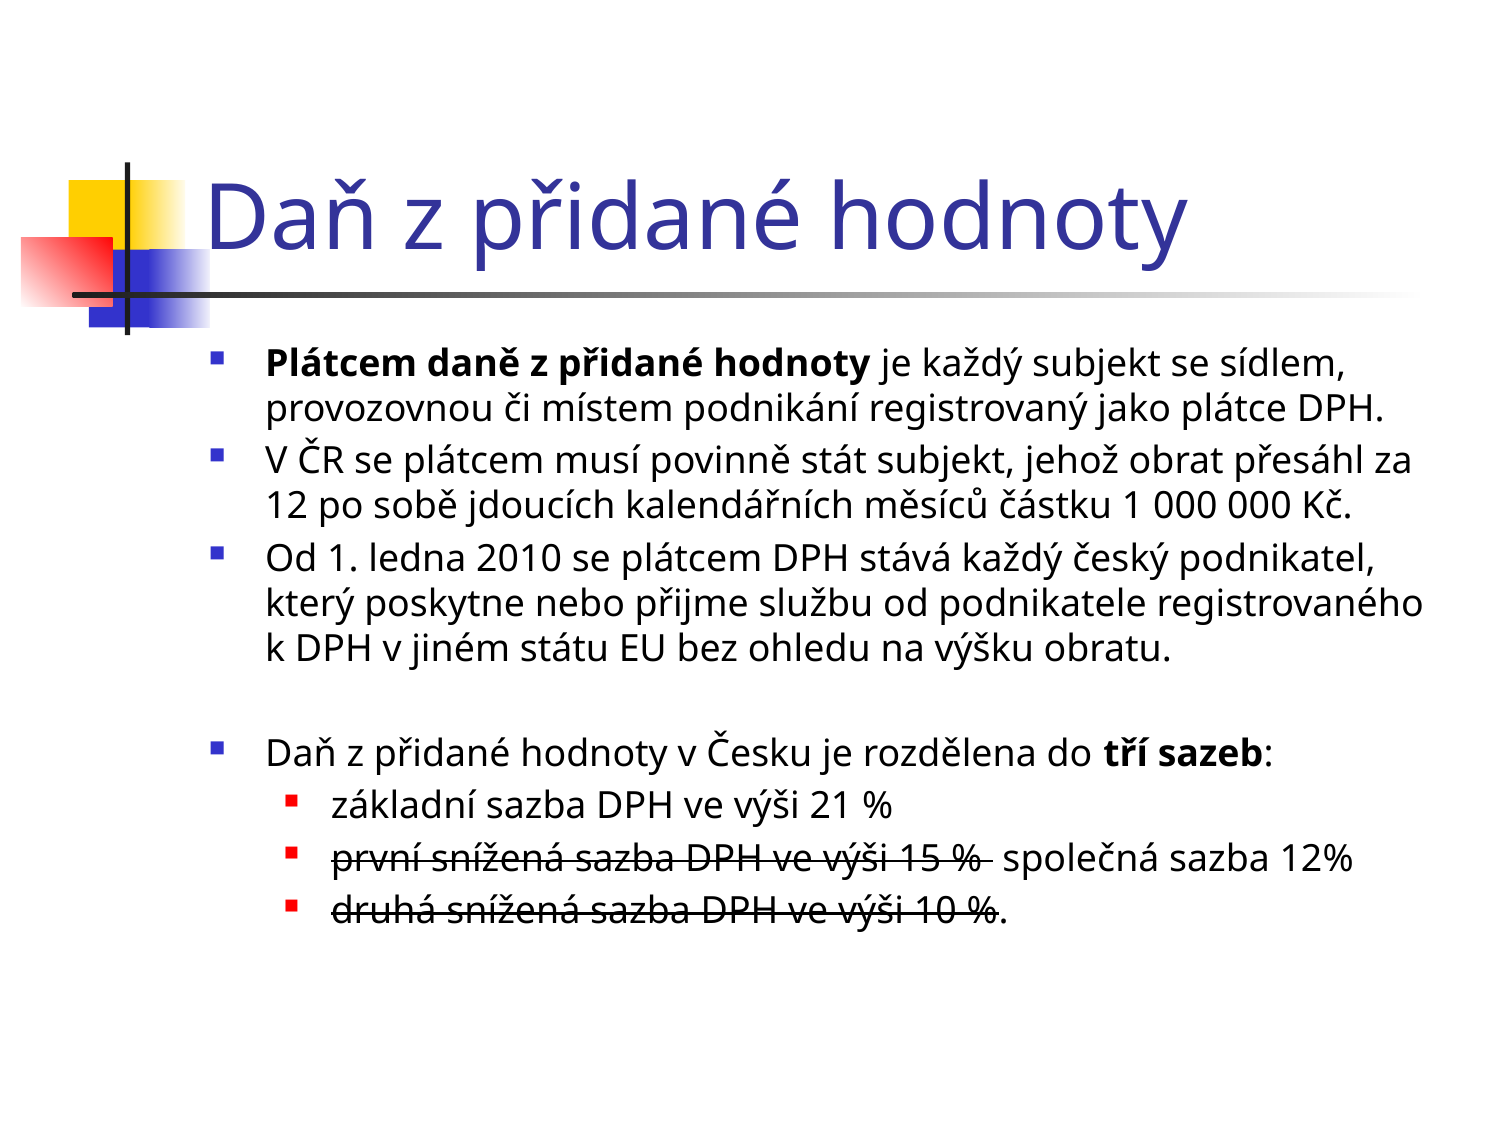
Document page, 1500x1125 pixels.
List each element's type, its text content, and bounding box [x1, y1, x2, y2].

title Daň z přidané hodnoty [188, 35, 1468, 275]
list Plátcem daně z přidané hodnoty je každý subjekt se sídlem, provozovnou či místem podnikání registrovaný jako plátce DPH. V ČR se plátcem musí povinně stát subjekt, jehož obrat přesáhl za 12 po sobě jdoucích kalendářních měsíců částku 1 000 000 Kč. Od 1. ledna 2010 se plátcem DPH stává každý český podnikatel, který poskytne nebo přijme službu od podnikatele registrovaného k DPH v jiném státu EU bez ohledu na výšku obratu. Daň z přidané hodnoty v Česku je rozdělena do tří sazeb: základní sazba DPH ve výši 21 % první snížená sazba DPH ve výši 15 % společná sazba 12% druhá snížená sazba DPH ve výši 10 %. [193, 331, 1469, 1071]
